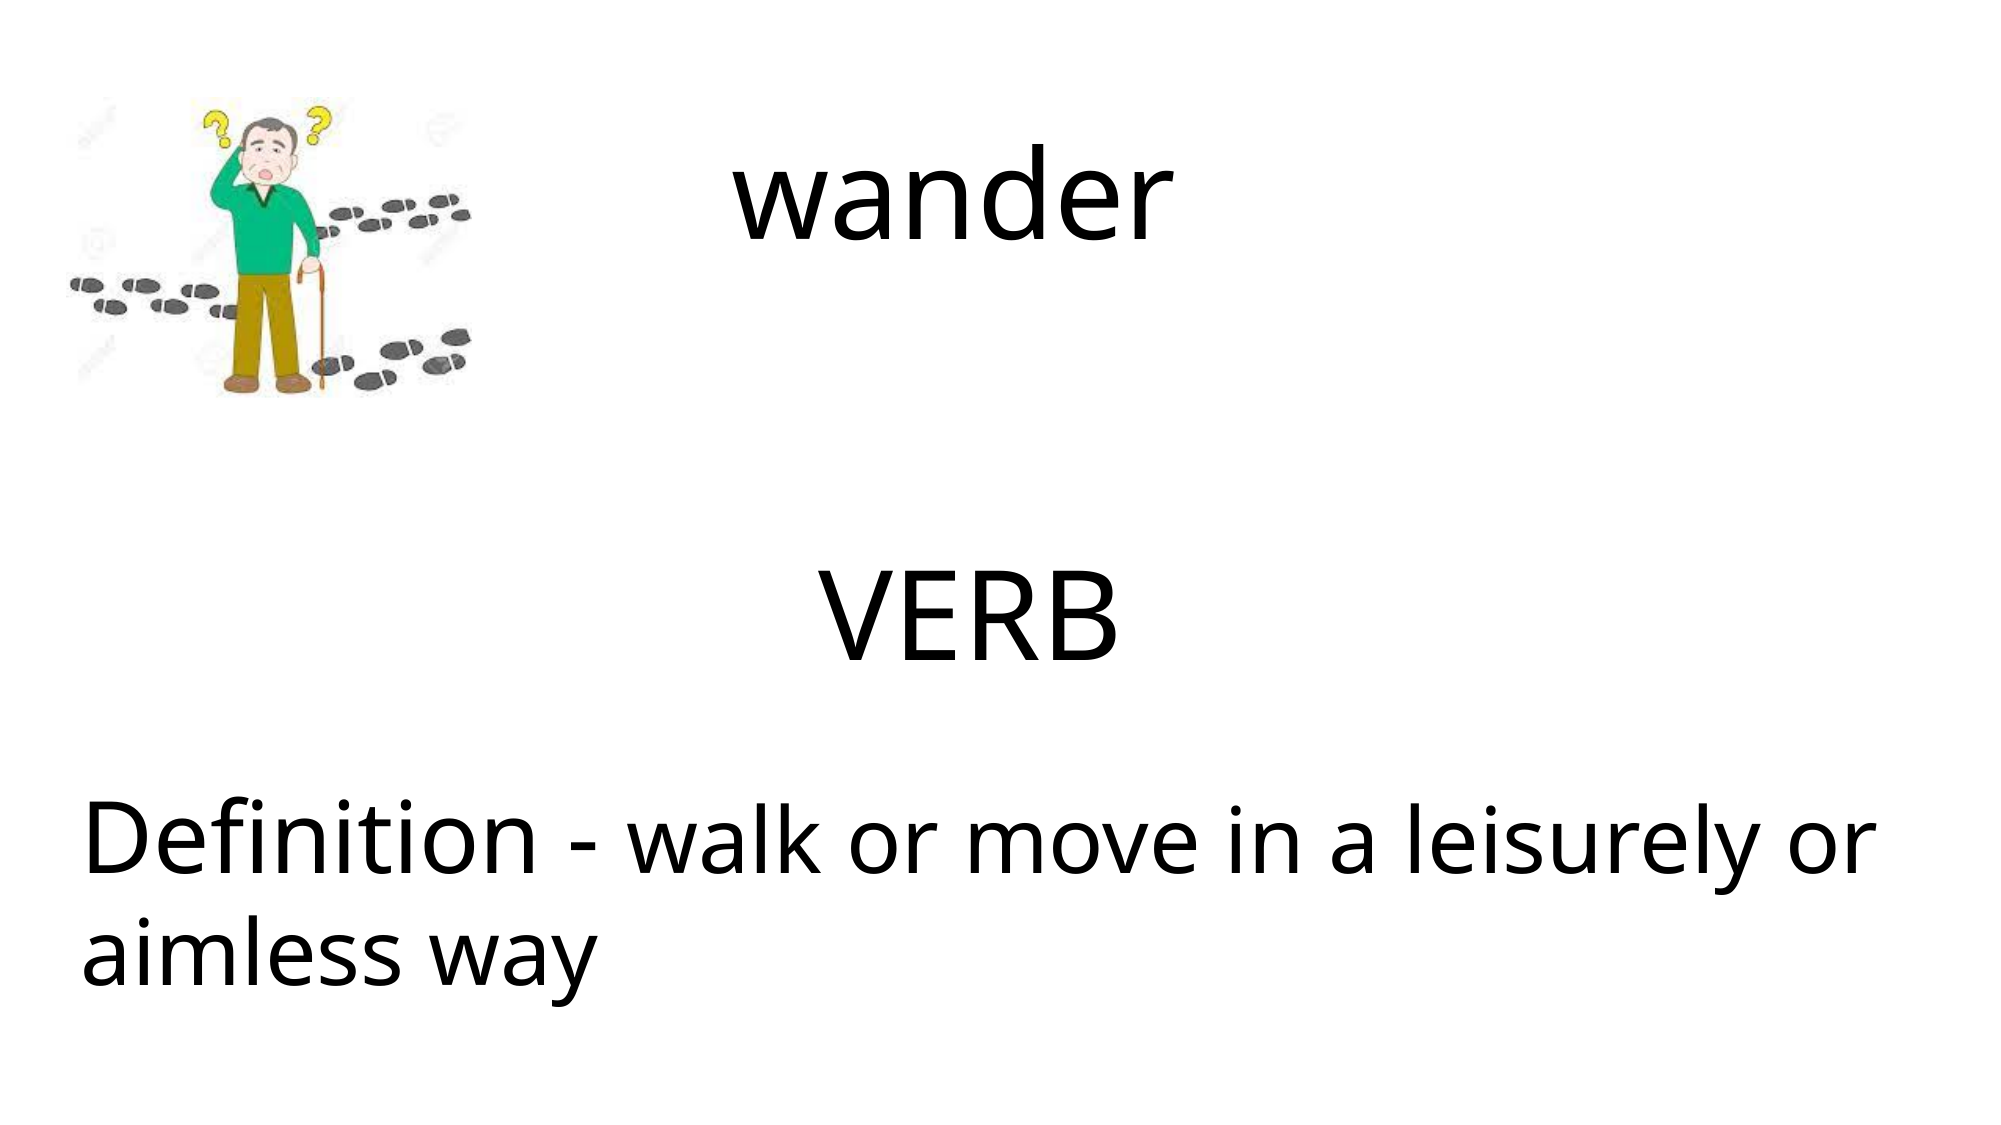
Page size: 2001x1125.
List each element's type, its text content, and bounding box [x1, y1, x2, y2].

text_box Definition - walk or move in a leisurely or aimless way [65, 766, 2000, 1012]
title wander [108, 31, 1833, 275]
text_box VERB [42, 528, 1899, 843]
picture [66, 97, 472, 401]
